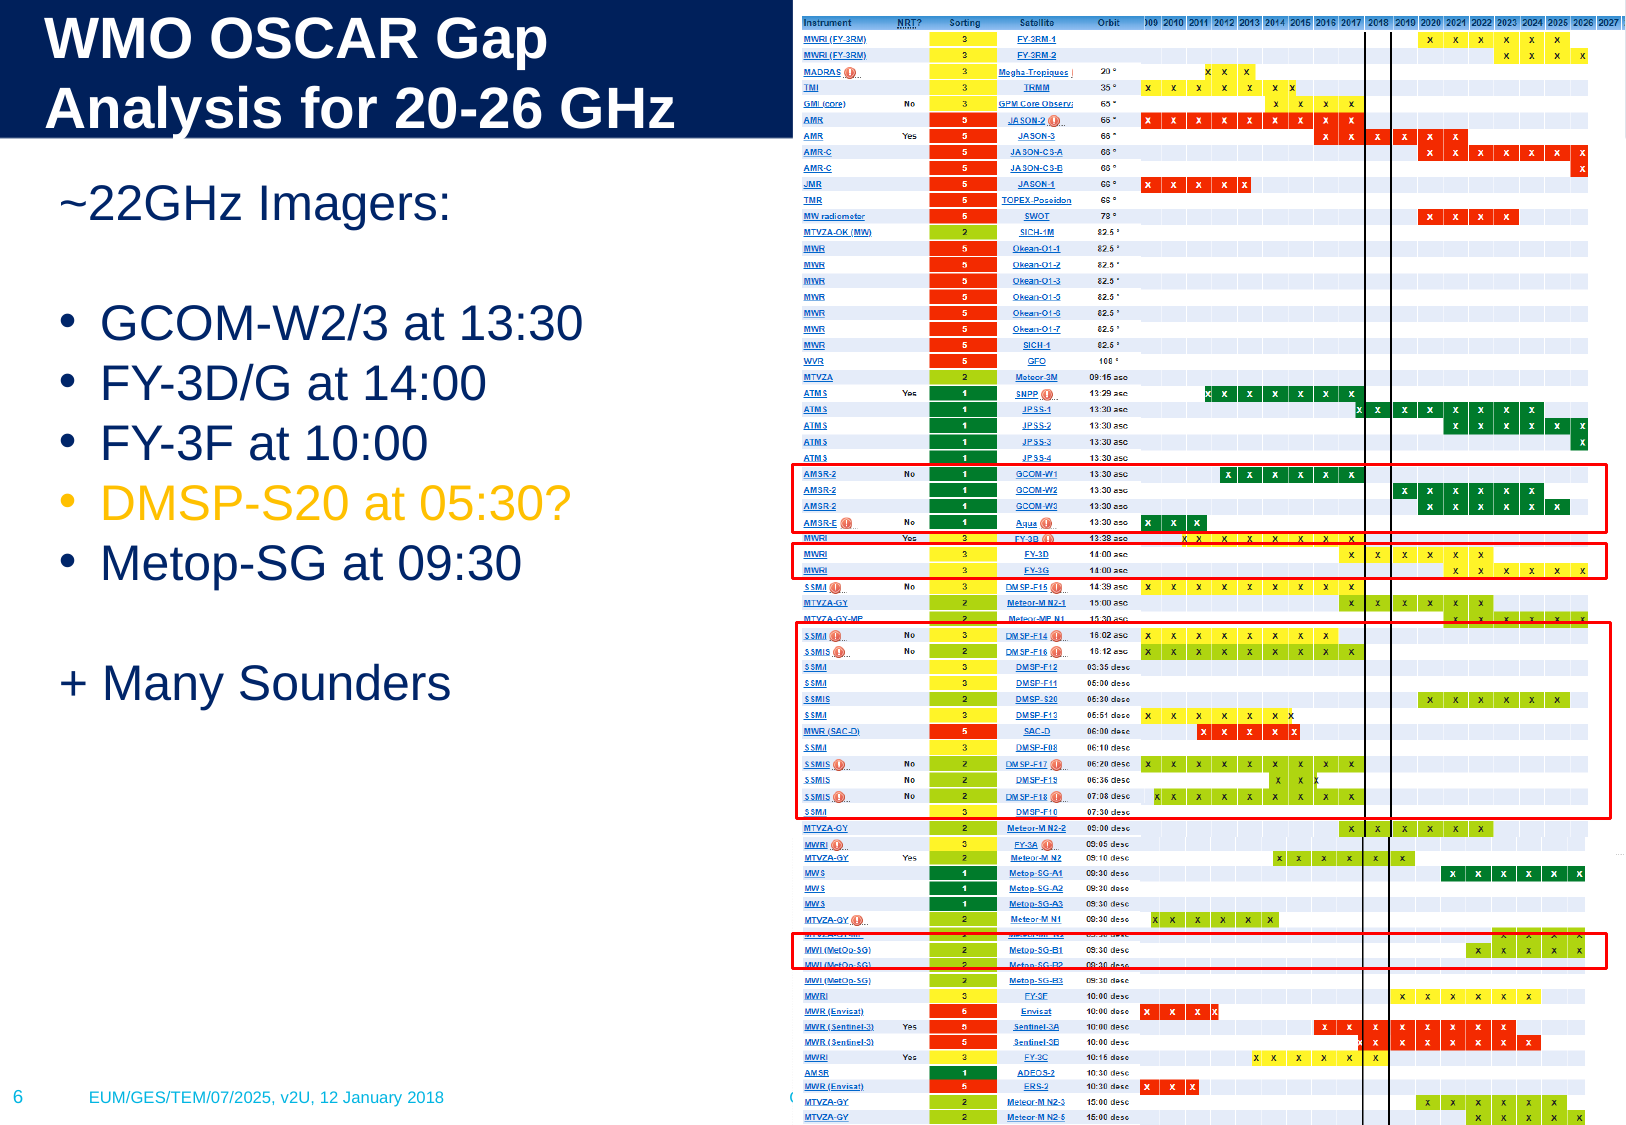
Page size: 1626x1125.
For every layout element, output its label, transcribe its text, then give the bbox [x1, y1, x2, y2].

title WMO OSCAR Gap Analysis for 20-26 GHz [0, 0, 790, 142]
picture [0, 0, 1626, 1125]
text_box ~22GHz Imagers: GCOM-W2/3 at 13:30 FY-3D/G at 14:00 FY-3F at 10:00 DMSP-S20 at 05:30? Metop-SG at 09:30 + Many Sounders [43, 162, 787, 1048]
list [792, 837, 1616, 1125]
